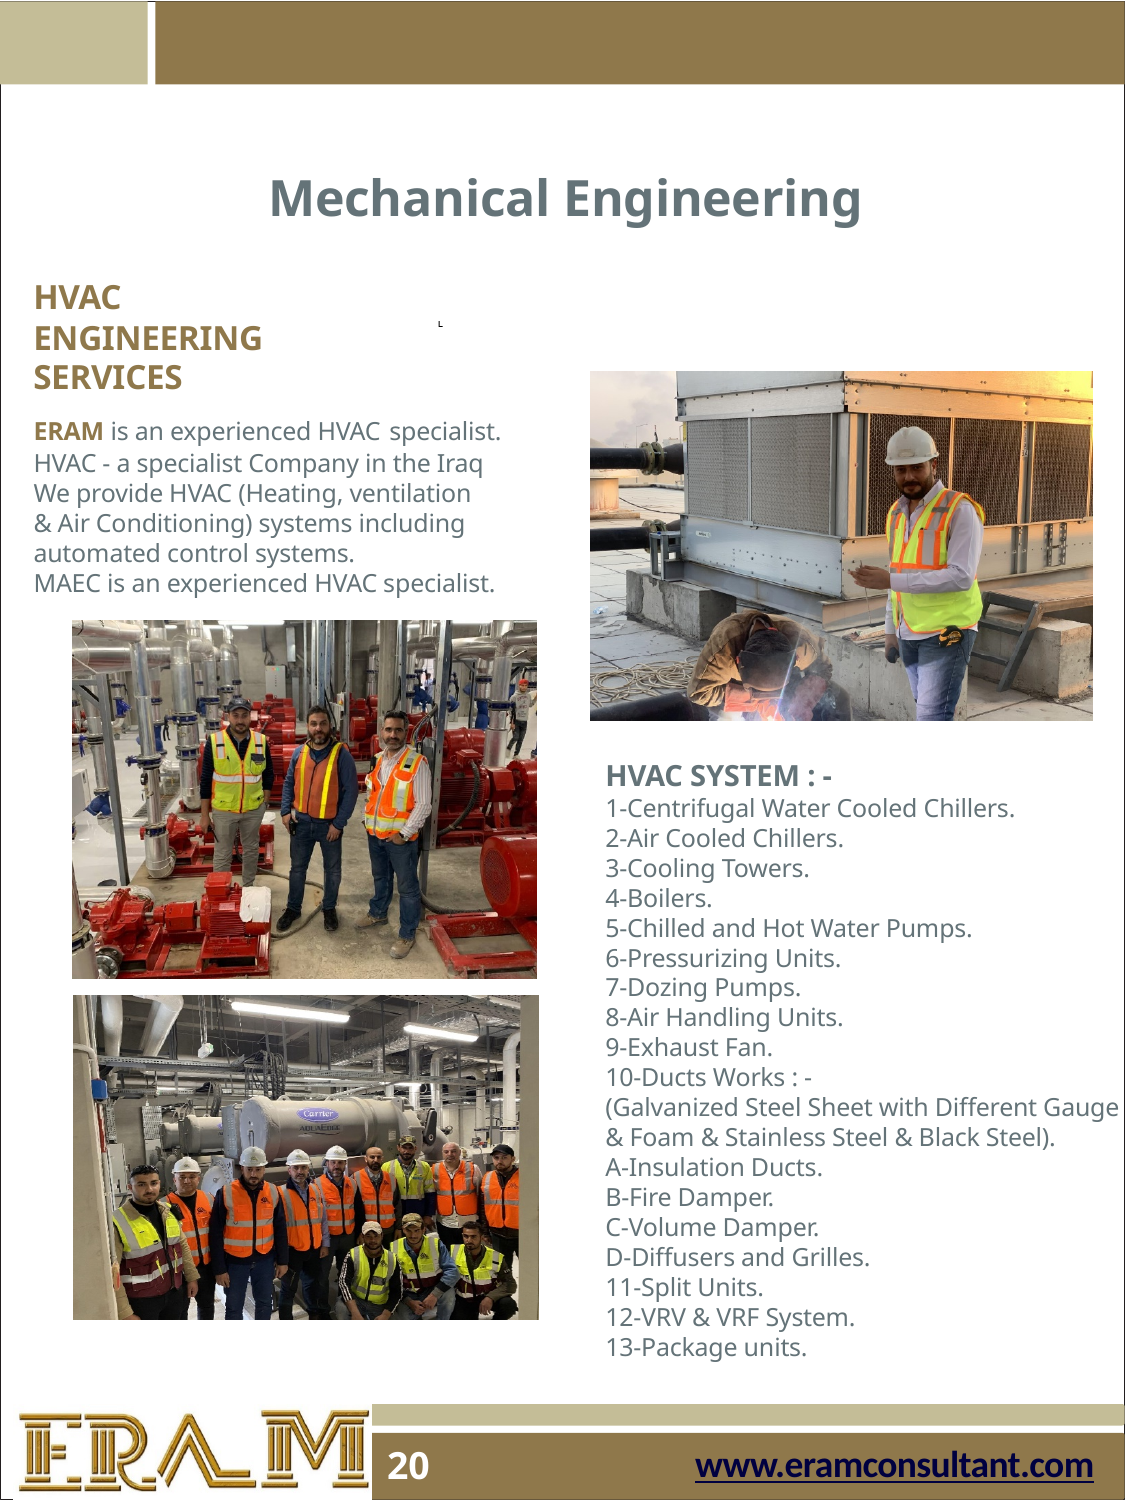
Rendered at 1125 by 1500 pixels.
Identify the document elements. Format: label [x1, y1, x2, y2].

picture [13, 1404, 372, 1500]
picture [73, 994, 539, 1320]
text_box [0, 1, 1125, 1500]
picture [590, 371, 1094, 721]
picture [72, 619, 537, 979]
